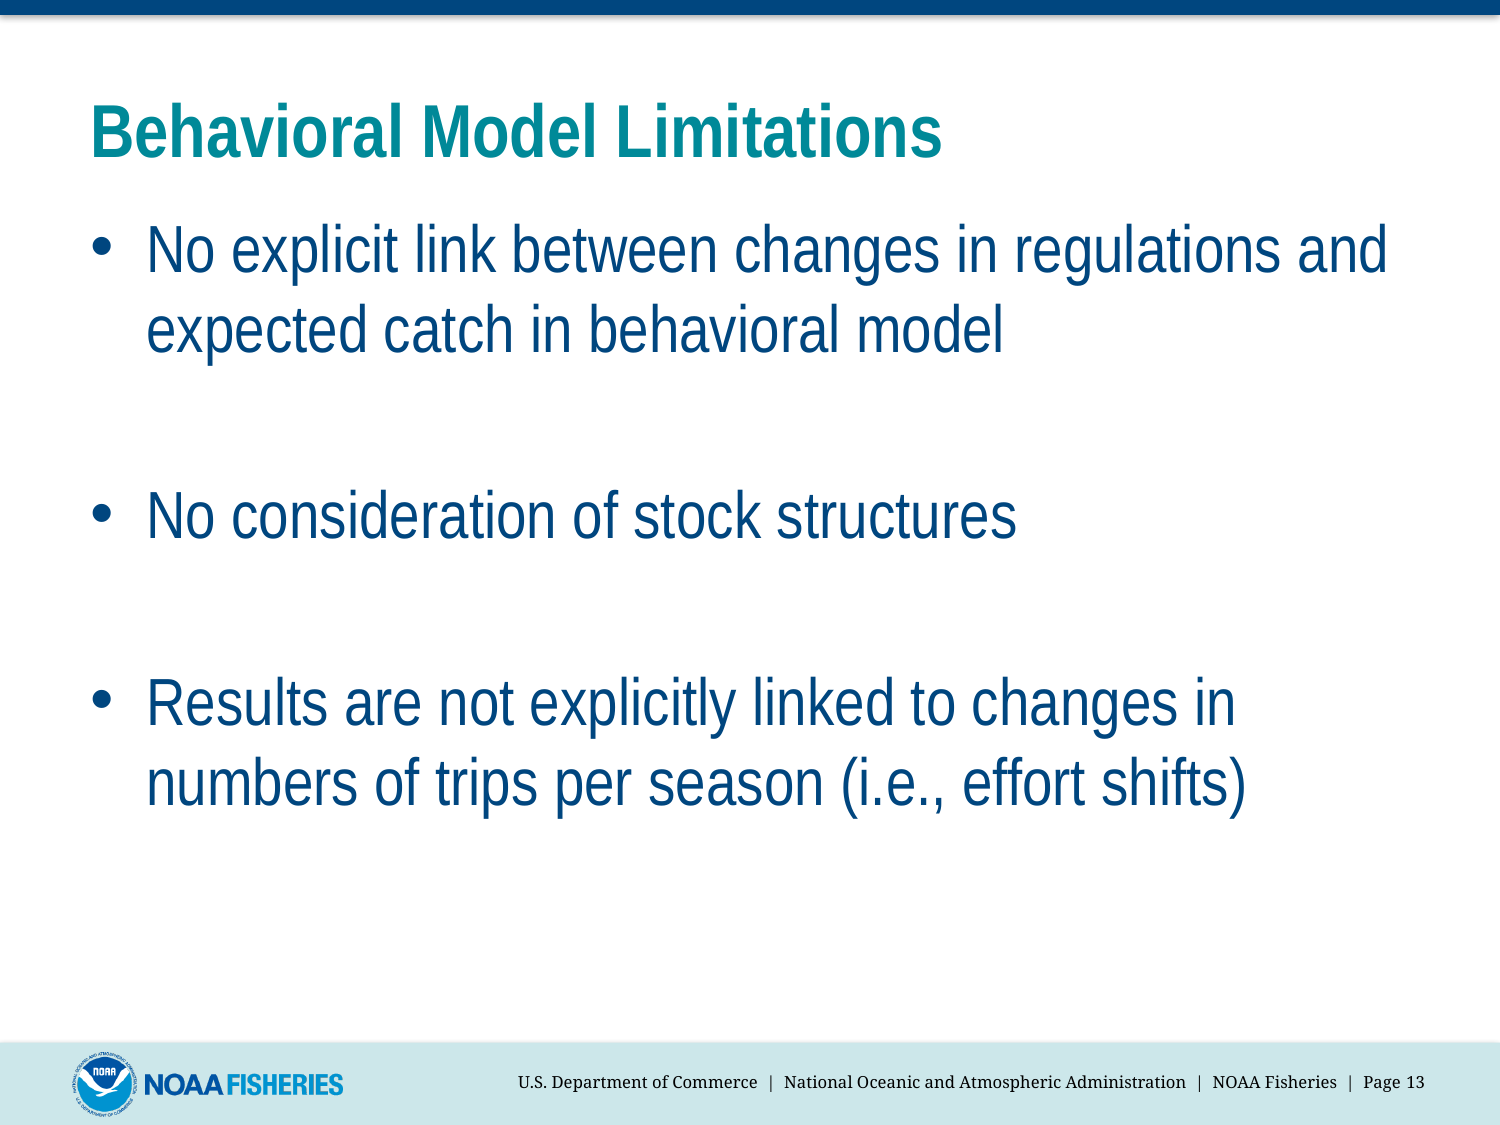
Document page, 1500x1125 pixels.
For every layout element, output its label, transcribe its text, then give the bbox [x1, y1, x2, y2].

list No explicit link between changes in regulations and expected catch in behavioral model No consideration of stock structures Results are not explicitly linked to changes in numbers of trips per season (i.e., effort shifts) [75, 198, 1425, 941]
title Behavioral Model Limitations [75, 75, 1425, 186]
picture [335, 1078, 343, 1085]
picture [72, 1052, 343, 1117]
slide_number U.S. Department of Commerce | National Oceanic and Atmospheric Administration | NOAA Fisheries | Page 13 [375, 1042, 1425, 1125]
